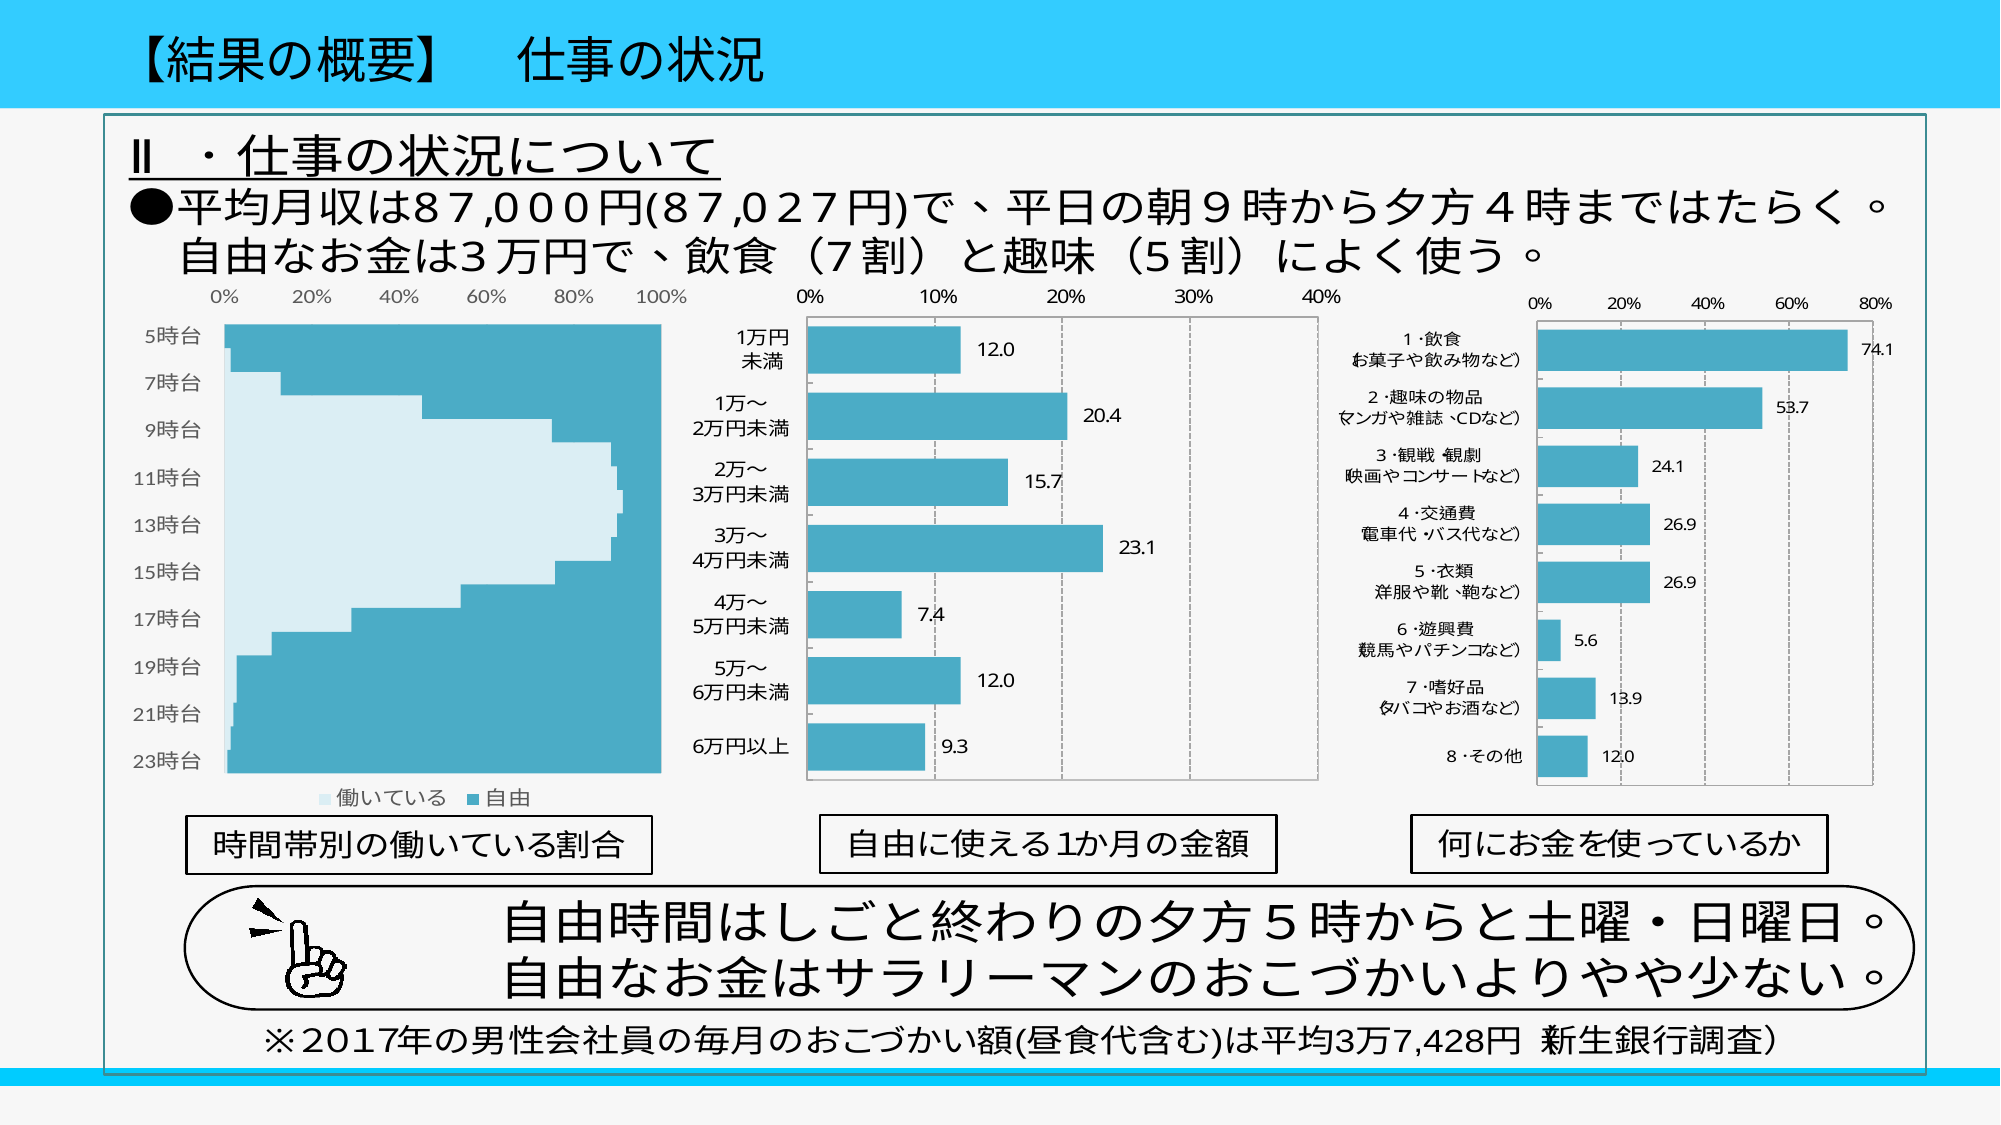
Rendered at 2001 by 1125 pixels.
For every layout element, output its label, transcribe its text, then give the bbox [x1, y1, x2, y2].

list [96, 111, 1935, 1079]
title 【結果の概要】 仕事の状況 [100, 21, 800, 104]
